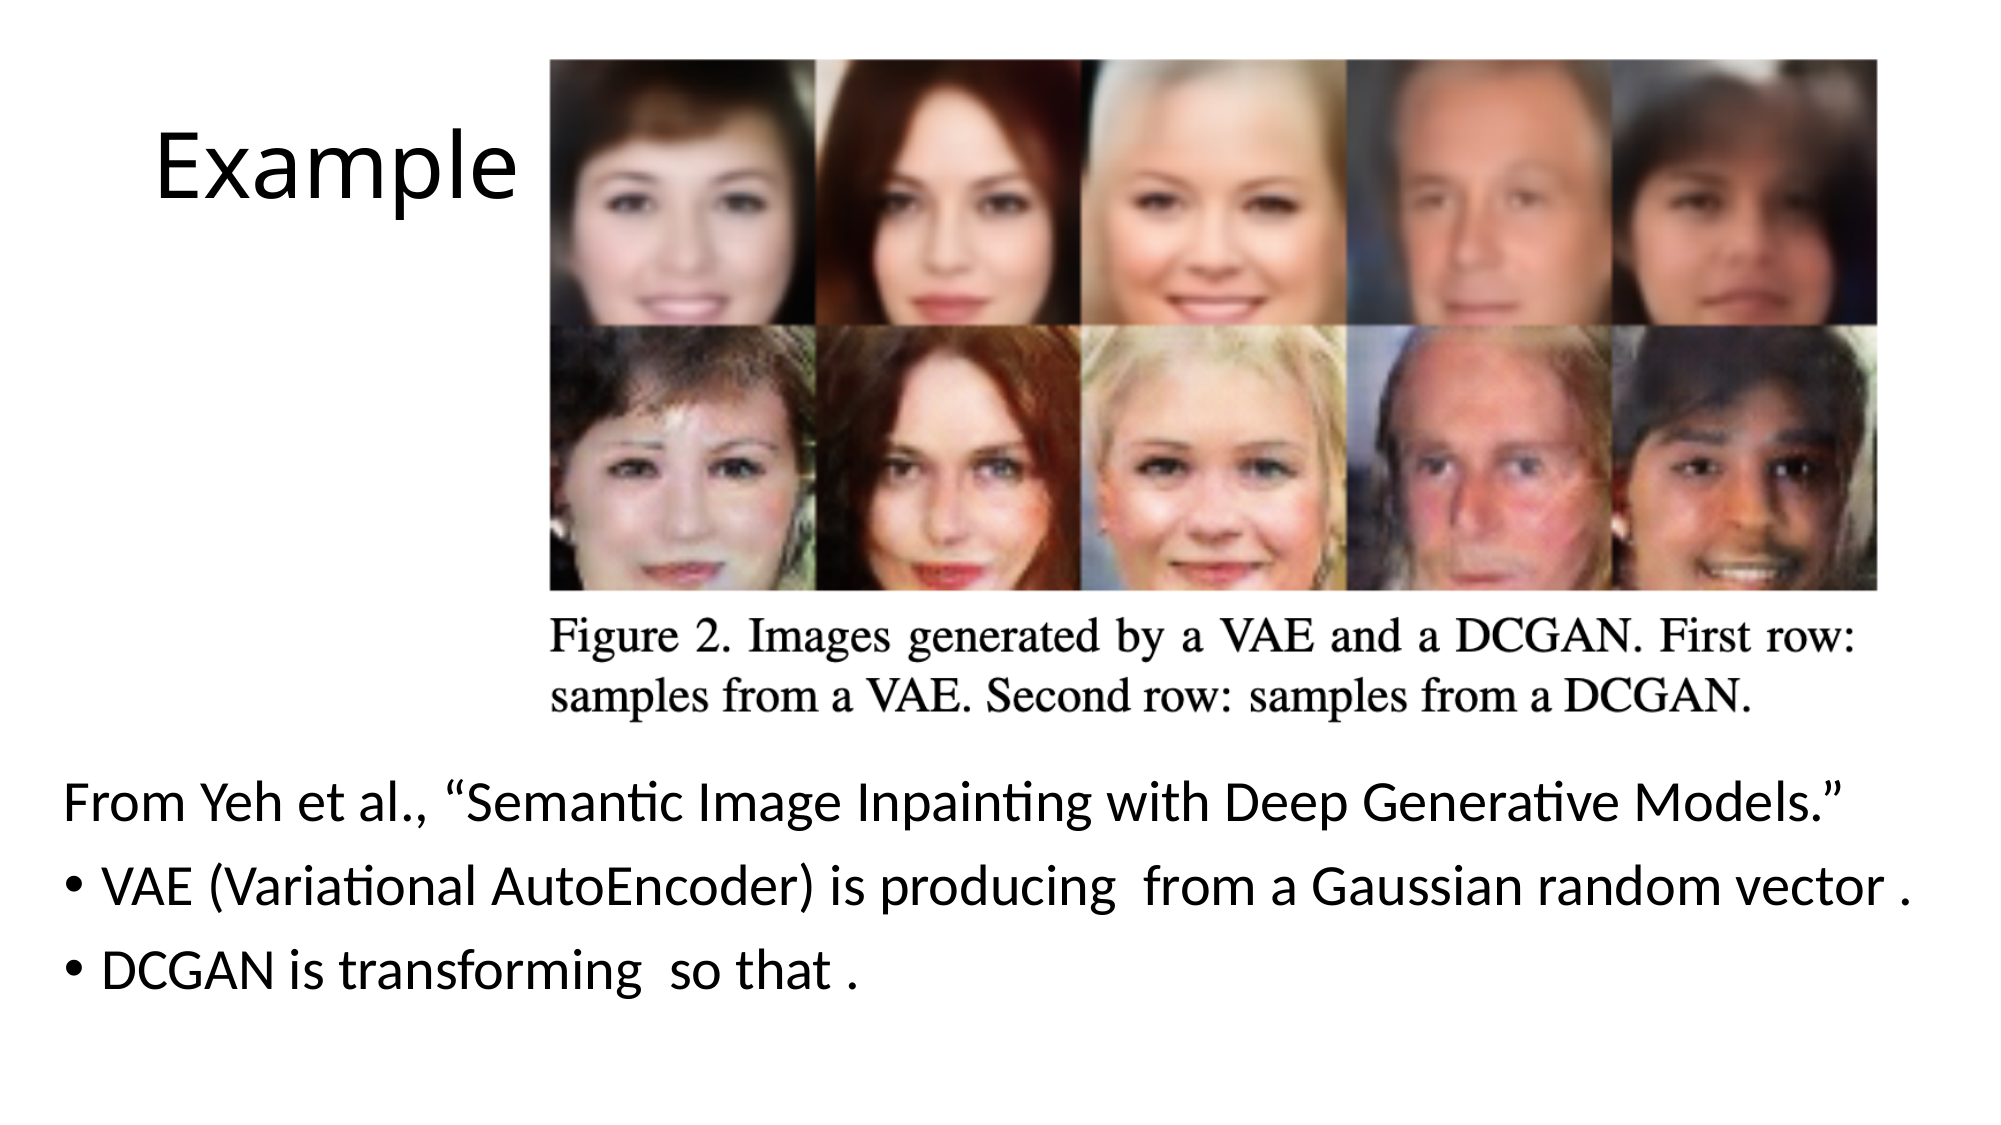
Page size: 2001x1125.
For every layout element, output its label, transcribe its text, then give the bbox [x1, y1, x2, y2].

title Example [137, 59, 531, 278]
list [531, 35, 1910, 730]
